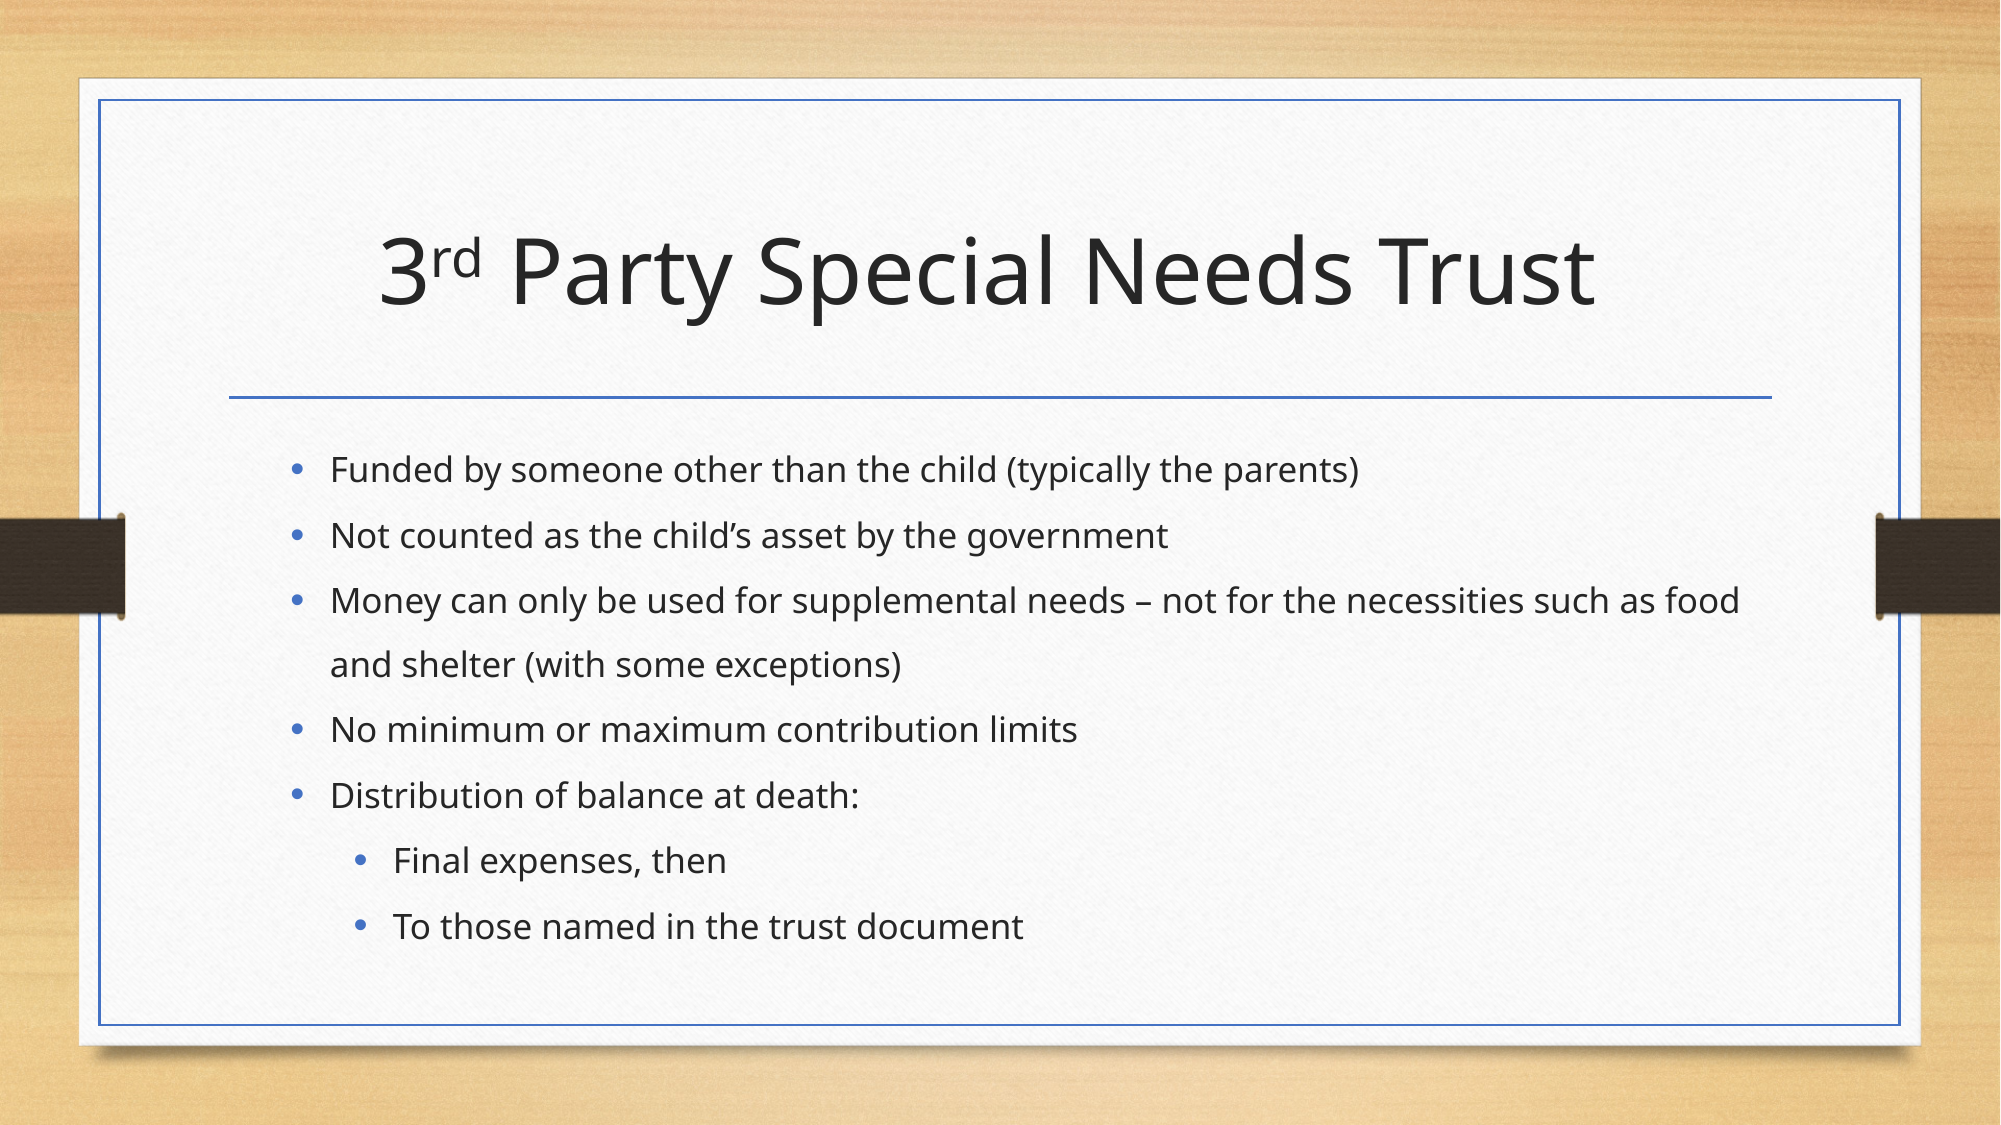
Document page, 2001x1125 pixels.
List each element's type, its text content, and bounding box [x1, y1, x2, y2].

title 3rd Party Special Needs Trust [212, 161, 1788, 375]
list Funded by someone other than the child (typically the parents) Not counted as the child’s asset by the government Money can only be used for supplemental needs – not for the necessities such as food and shelter (with some exceptions) No minimum or maximum contribution limits Distribution of balance at death: Final expenses, then To those named in the trust document [212, 419, 1788, 964]
picture [0, 0, 2001, 1125]
